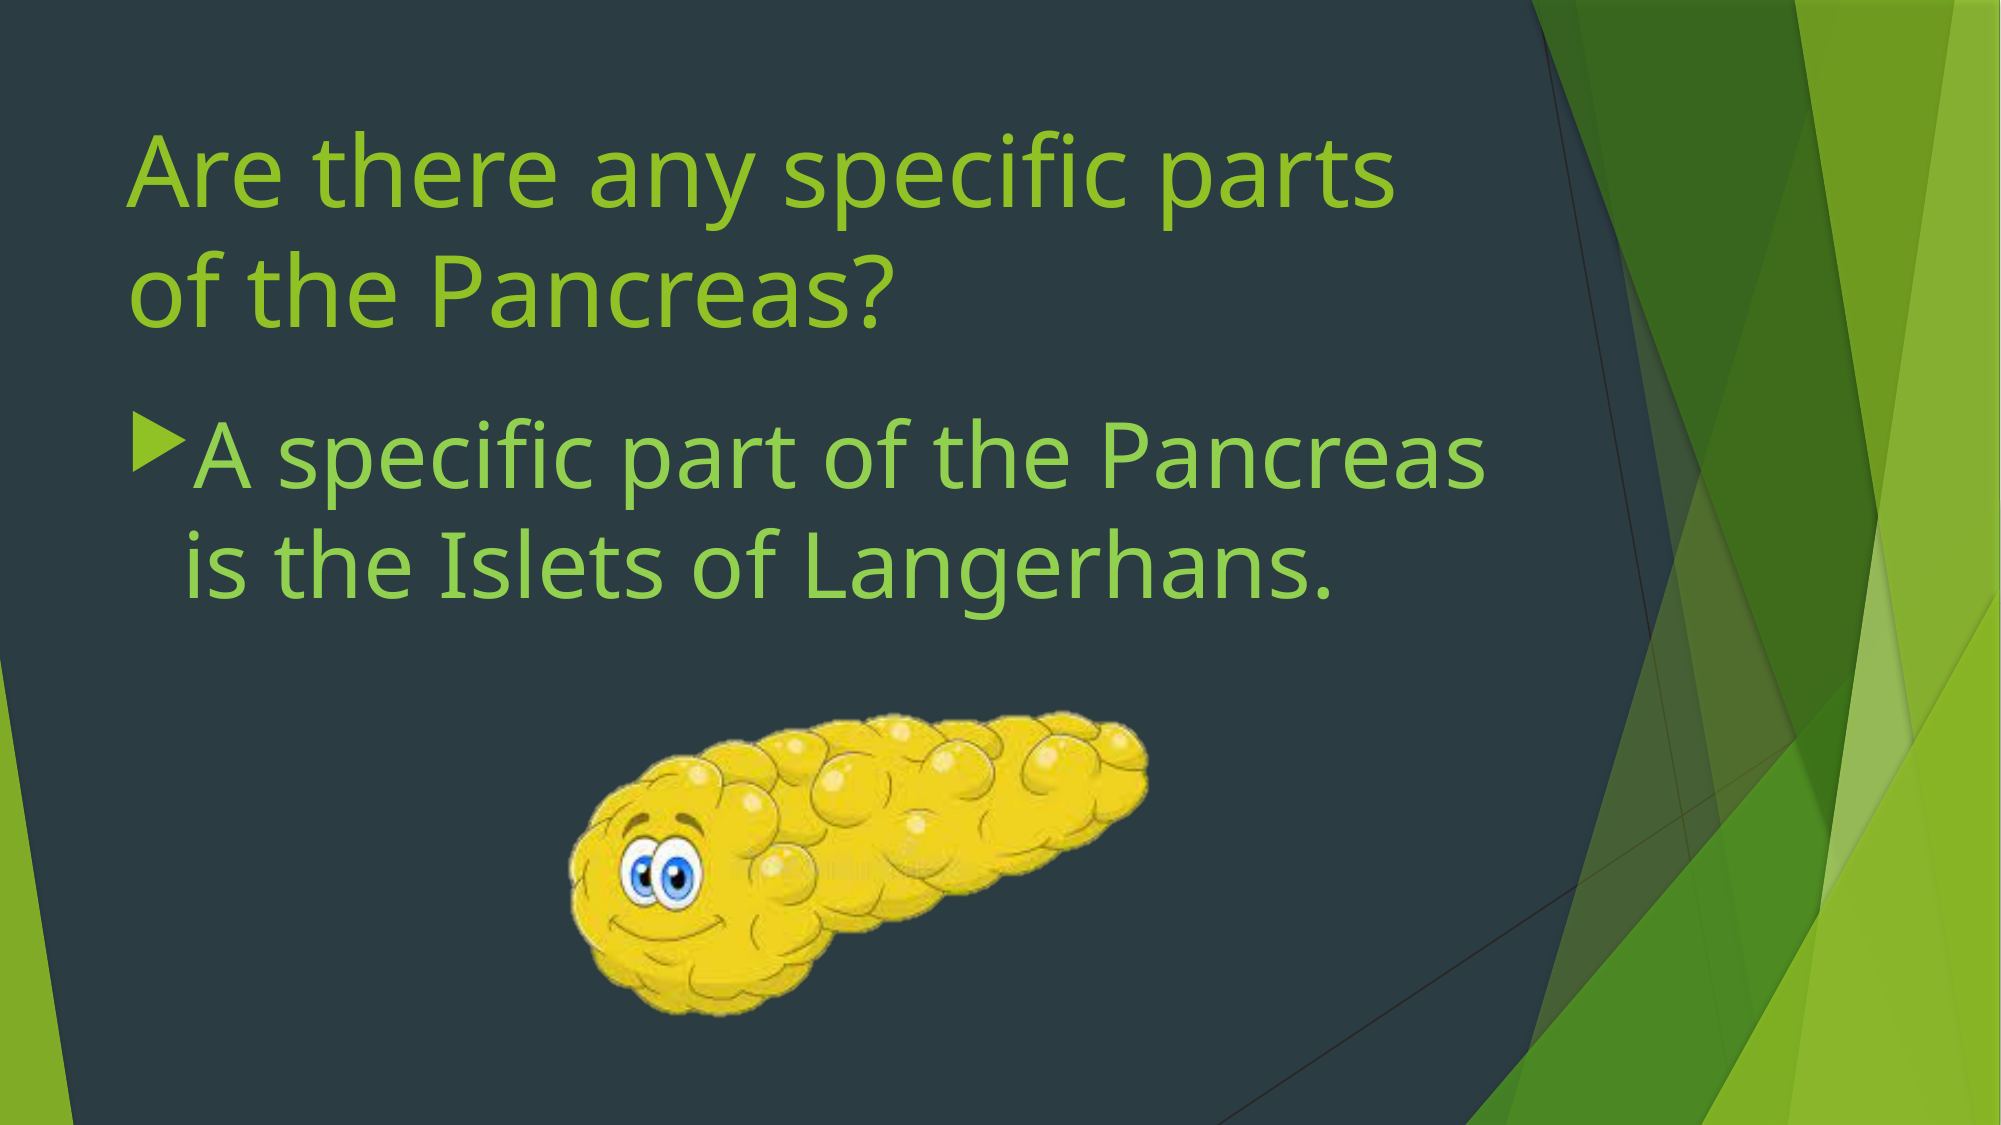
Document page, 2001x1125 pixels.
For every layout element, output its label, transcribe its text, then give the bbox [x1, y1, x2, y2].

picture [536, 668, 1180, 1051]
list A specific part of the Pancreas is the Islets of Langerhans. [111, 388, 1522, 688]
title Are there any specific parts of the Pancreas? [111, 99, 1522, 317]
